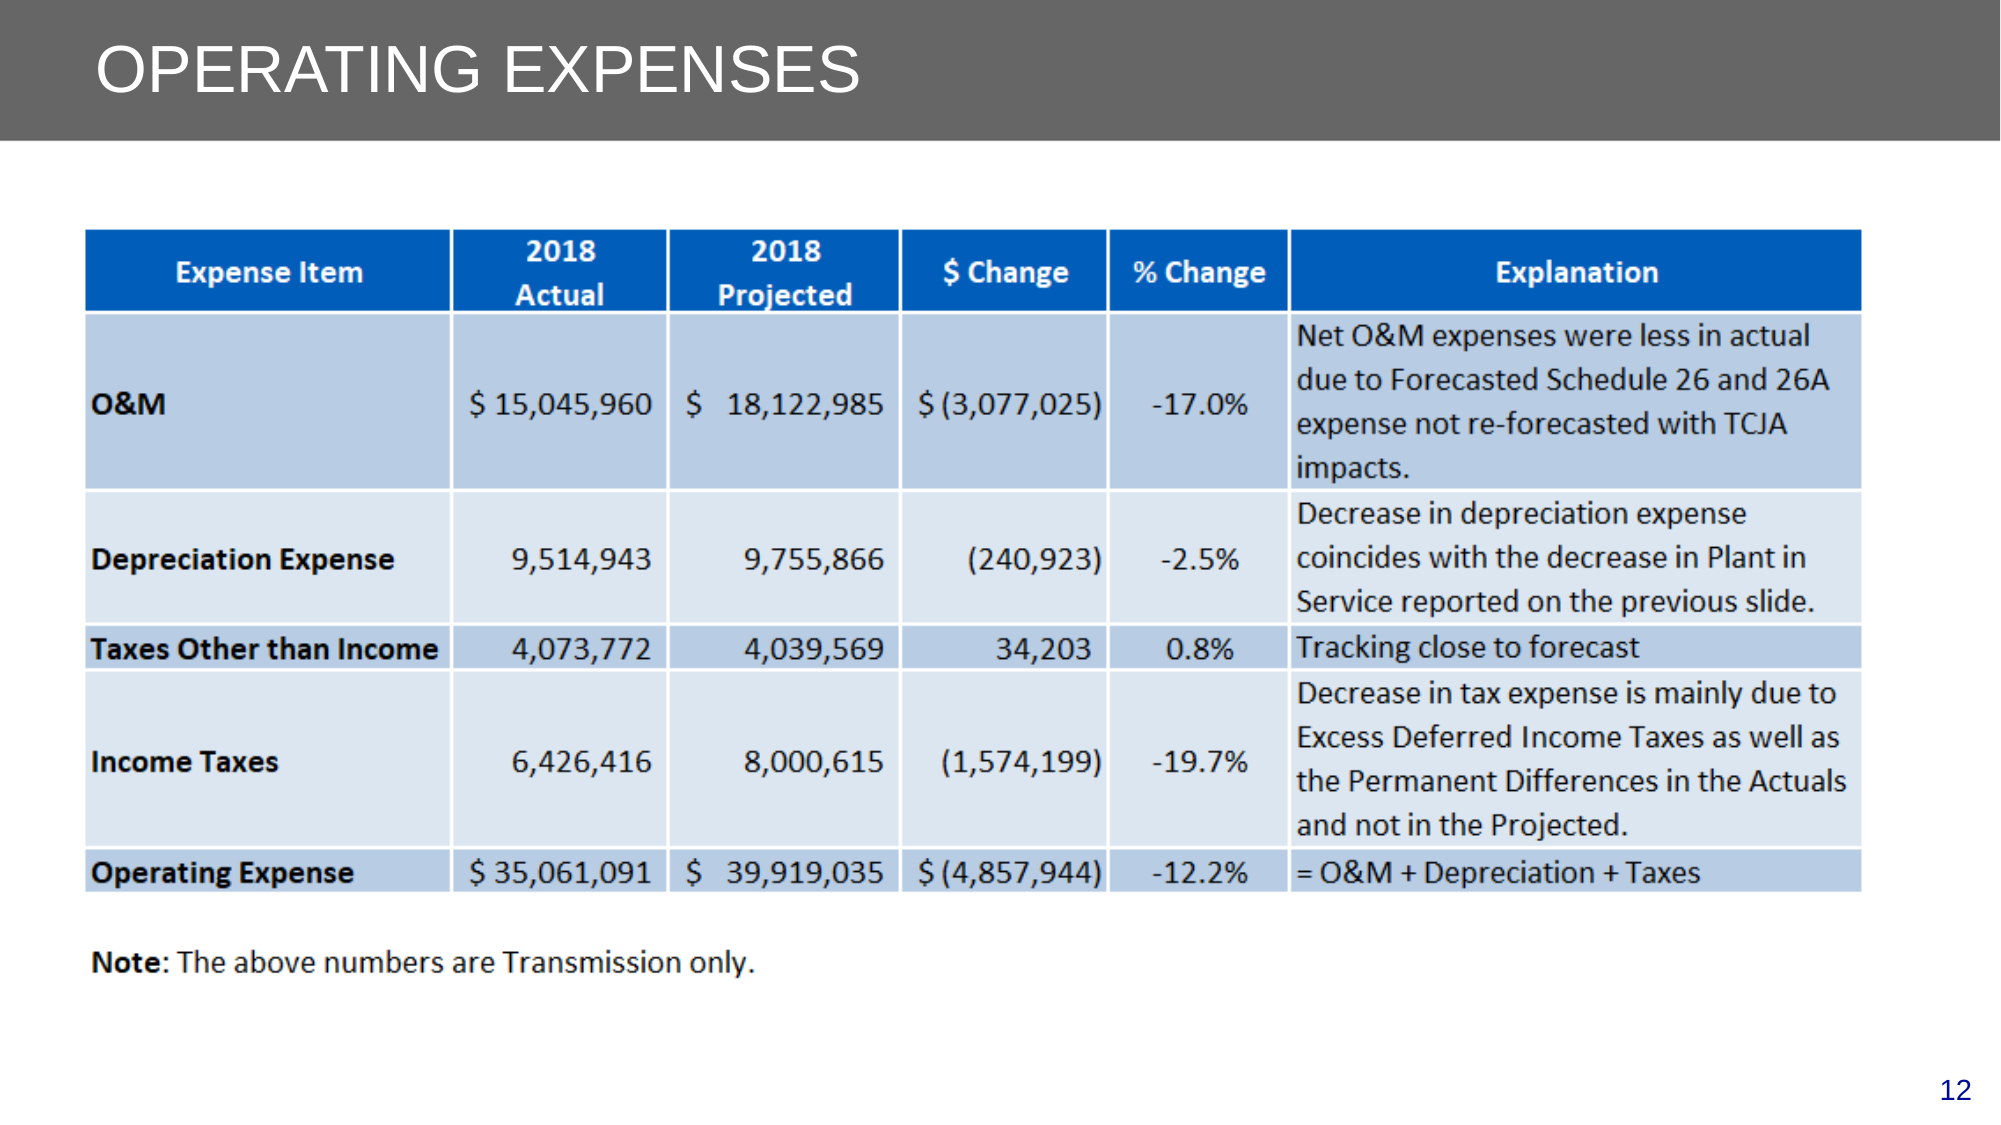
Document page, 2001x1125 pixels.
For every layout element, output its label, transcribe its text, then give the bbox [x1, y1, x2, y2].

title Operating Expenses [81, 6, 1757, 114]
text_box 12 [1911, 1064, 1987, 1115]
picture [0, 0, 2001, 1125]
